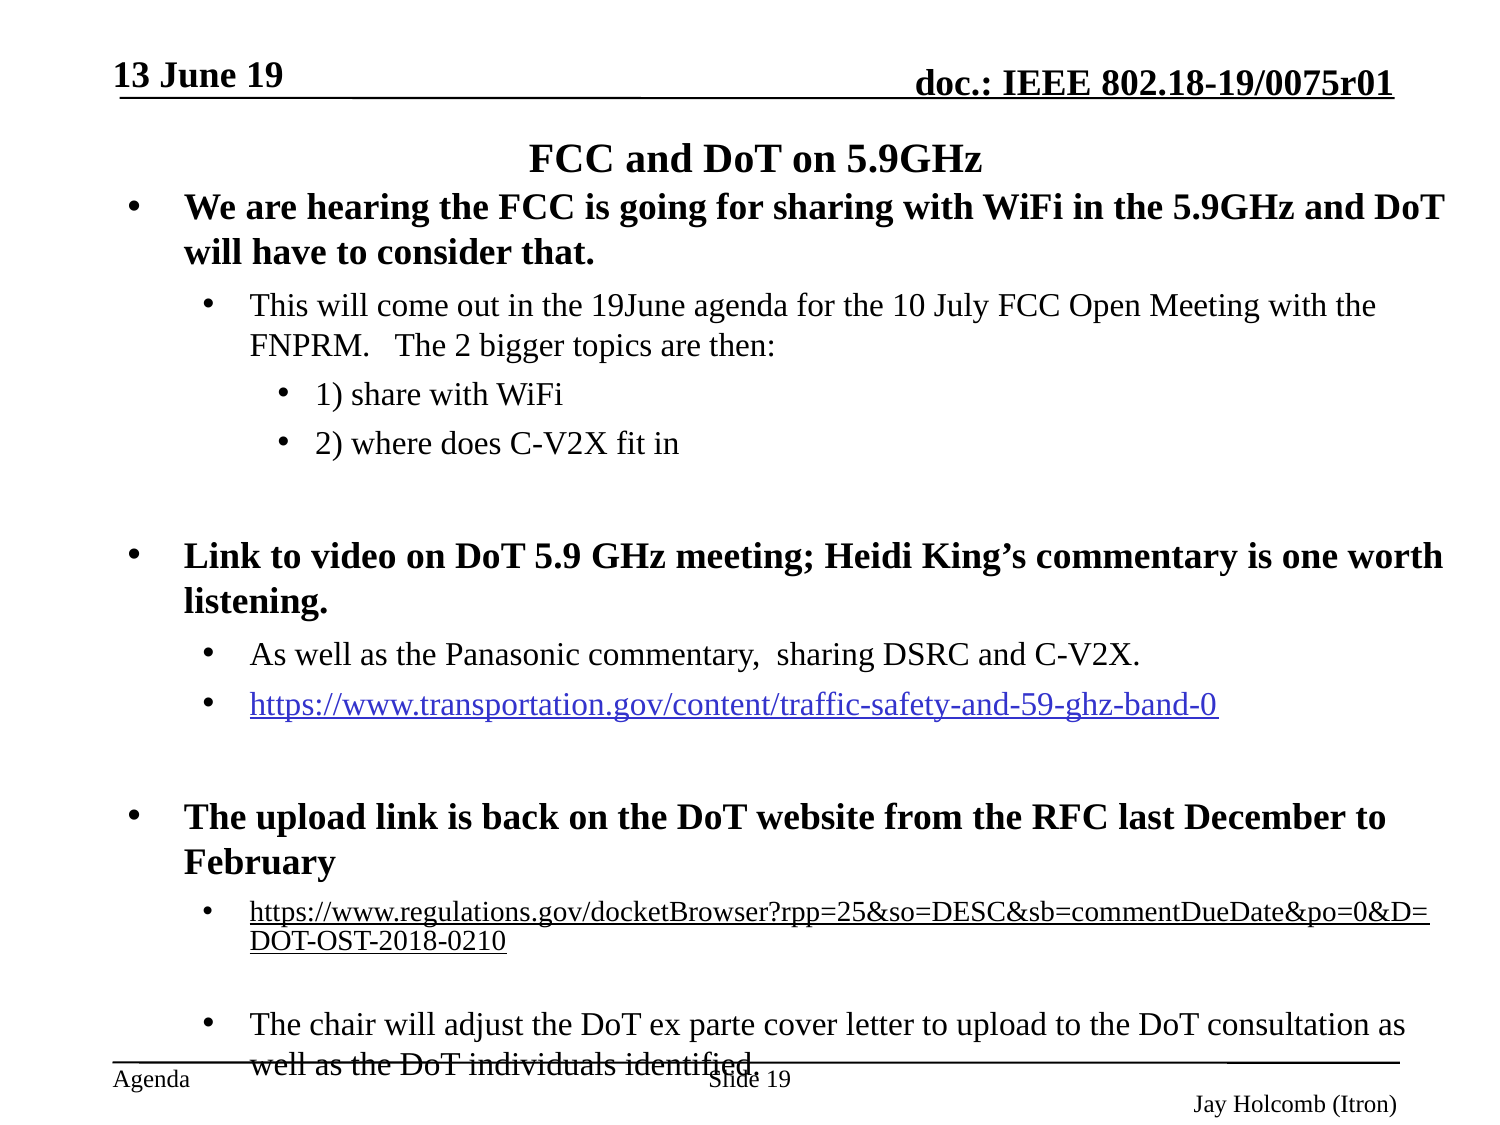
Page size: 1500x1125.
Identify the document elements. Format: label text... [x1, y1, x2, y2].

slide_number Slide 19 [699, 1061, 800, 1123]
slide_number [112, 49, 488, 95]
list We are hearing the FCC is going for sharing with WiFi in the 5.9GHz and DoT will have to consider that. This will come out in the 19June agenda for the 10 July FCC Open Meeting with the FNPRM. The 2 bigger topics are then: 1) share with WiFi 2) where does C-V2X fit in Link to video on DoT 5.9 GHz meeting; Heidi King’s commentary is one worth listening. As well as the Panasonic commentary, sharing DSRC and C-V2X. https://www.transportation.gov/content/traffic-safety-and-59-ghz-band-0 The upload link is back on the DoT website from the RFC last December to February https://www.regulations.gov/docketBrowser?rpp=25&so=DESC&sb=commentDueDate&po=0&D=DOT-OST-2018-0210 The chair will adjust the DoT ex parte cover letter to upload to the DoT consultation as well as the DoT individuals identified. [112, 174, 1463, 1067]
title FCC and DoT on 5.9GHz [114, 103, 1398, 174]
footer Jay Holcomb (Itron) [874, 1087, 1398, 1118]
